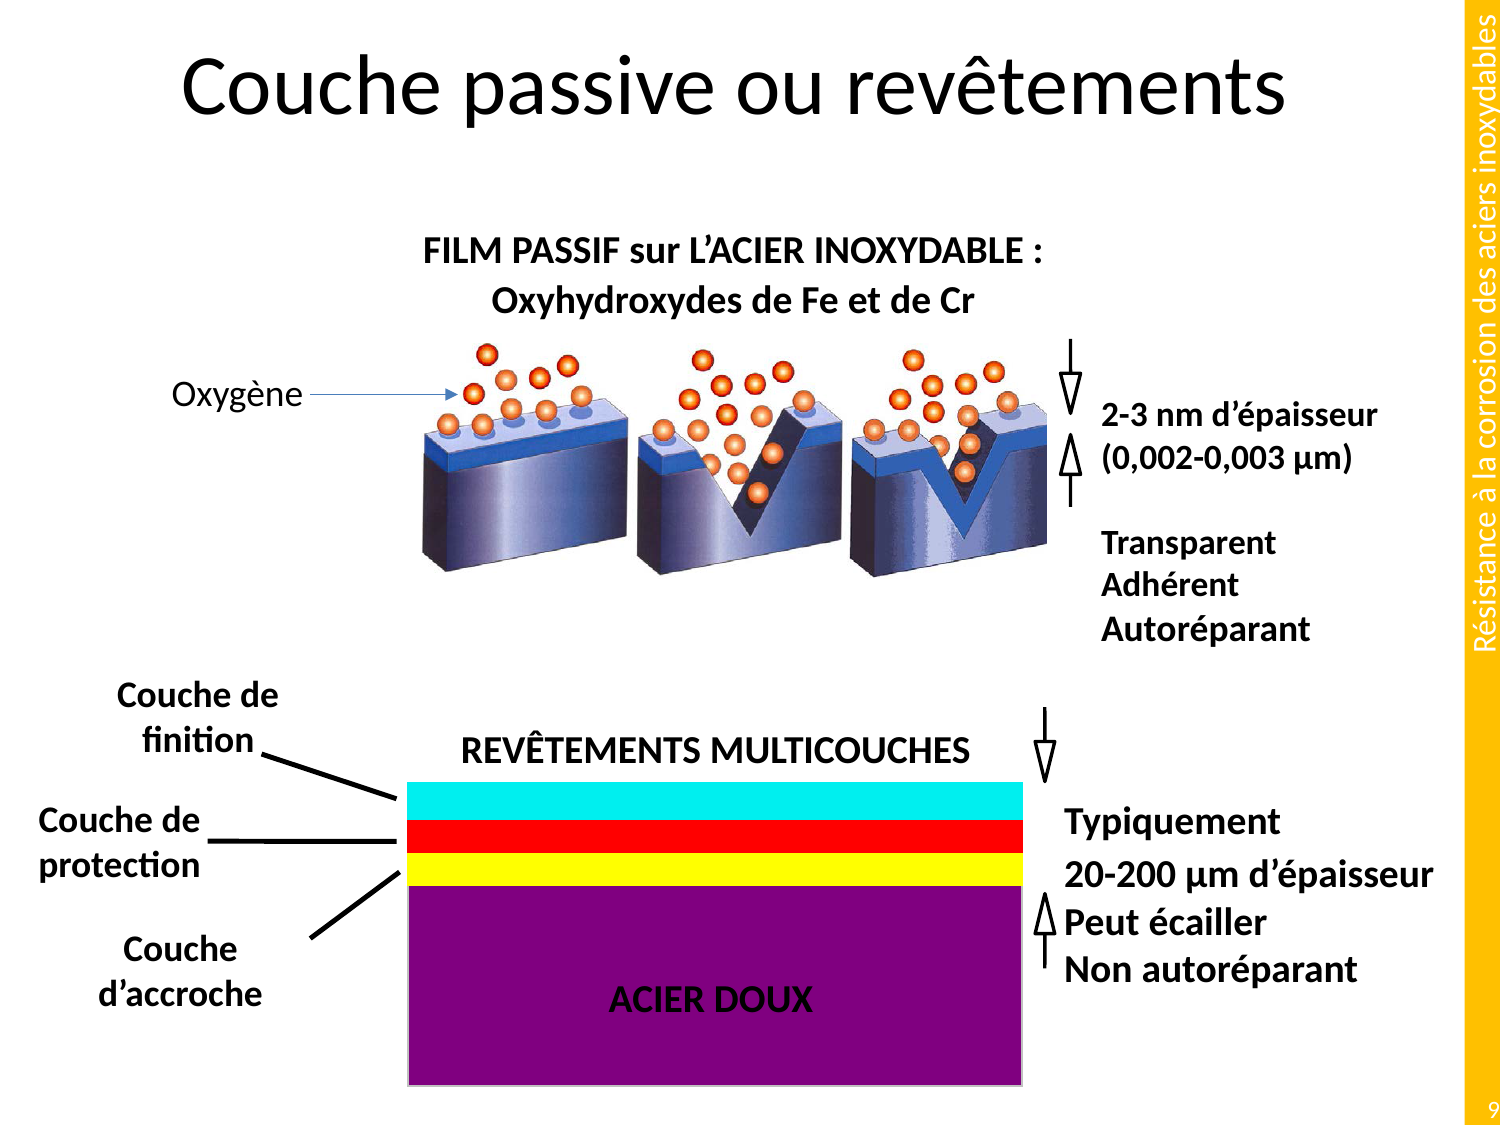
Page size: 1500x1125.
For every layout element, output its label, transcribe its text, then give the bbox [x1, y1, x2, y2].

title Couche passive ou revêtements [60, 20, 1410, 140]
text_box FILM PASSIF sur L’ACIER INOXYDABLE : [422, 224, 1045, 272]
text_box Oxygène [171, 369, 304, 415]
text_box Oxyhydroxydes de Fe et de Cr [474, 274, 994, 322]
text_box [1060, 373, 1081, 414]
slide_number 9 [1464, 1083, 1500, 1125]
picture [420, 343, 1047, 579]
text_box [9, 669, 1458, 1087]
text_box 2-3 nm d’épaisseur (0,002-0,003 µm) Transparent Adhérent Autoréparant [1101, 391, 1443, 649]
text_box [1060, 434, 1081, 475]
